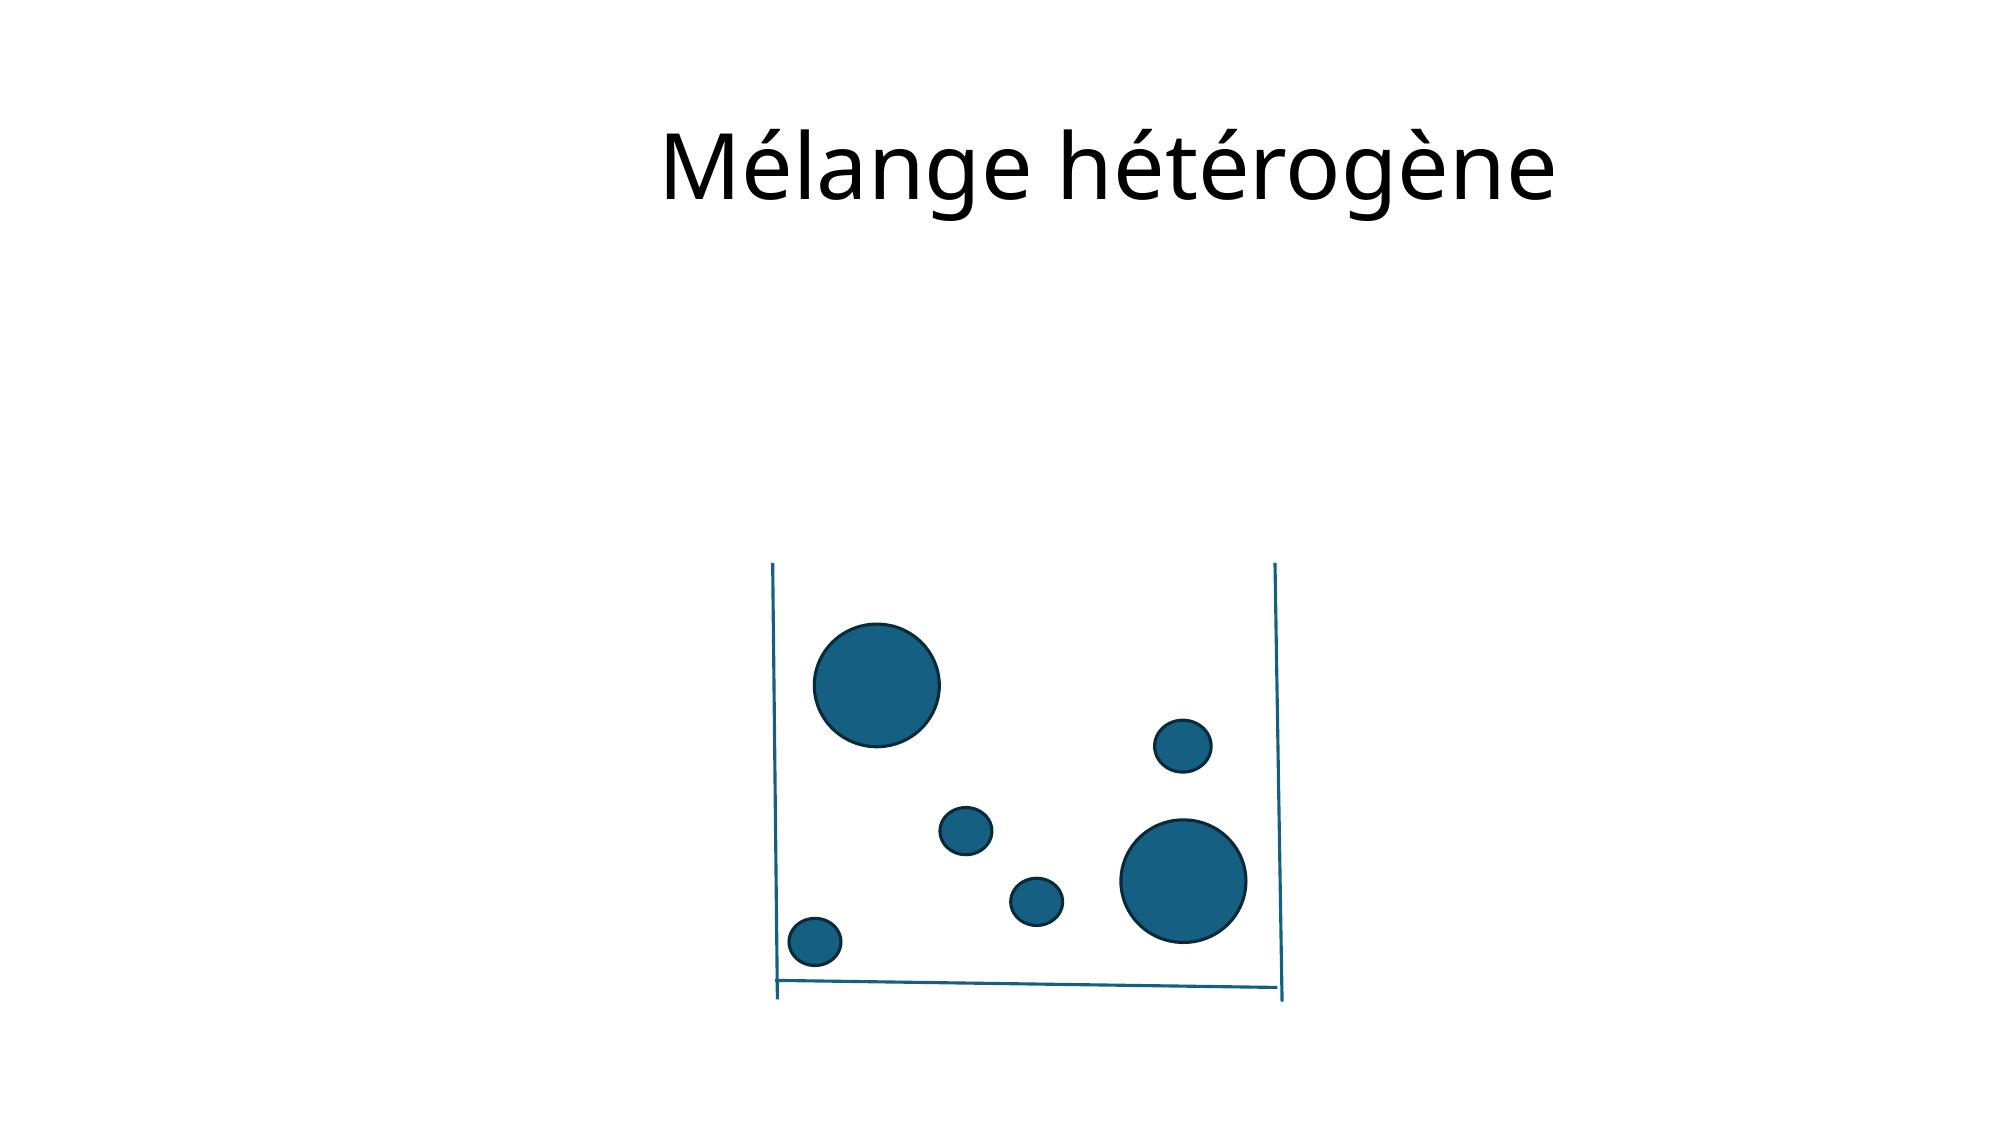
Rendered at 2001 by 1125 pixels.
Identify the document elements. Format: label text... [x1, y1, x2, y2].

text_box [1009, 876, 1065, 928]
text_box [812, 622, 941, 749]
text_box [1274, 562, 1283, 1003]
text_box [938, 805, 994, 857]
text_box [1153, 718, 1213, 774]
title Mélange hétérogène [500, 59, 1863, 280]
text_box [1119, 818, 1248, 945]
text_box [774, 979, 1274, 988]
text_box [772, 562, 778, 1000]
text_box [787, 916, 843, 968]
